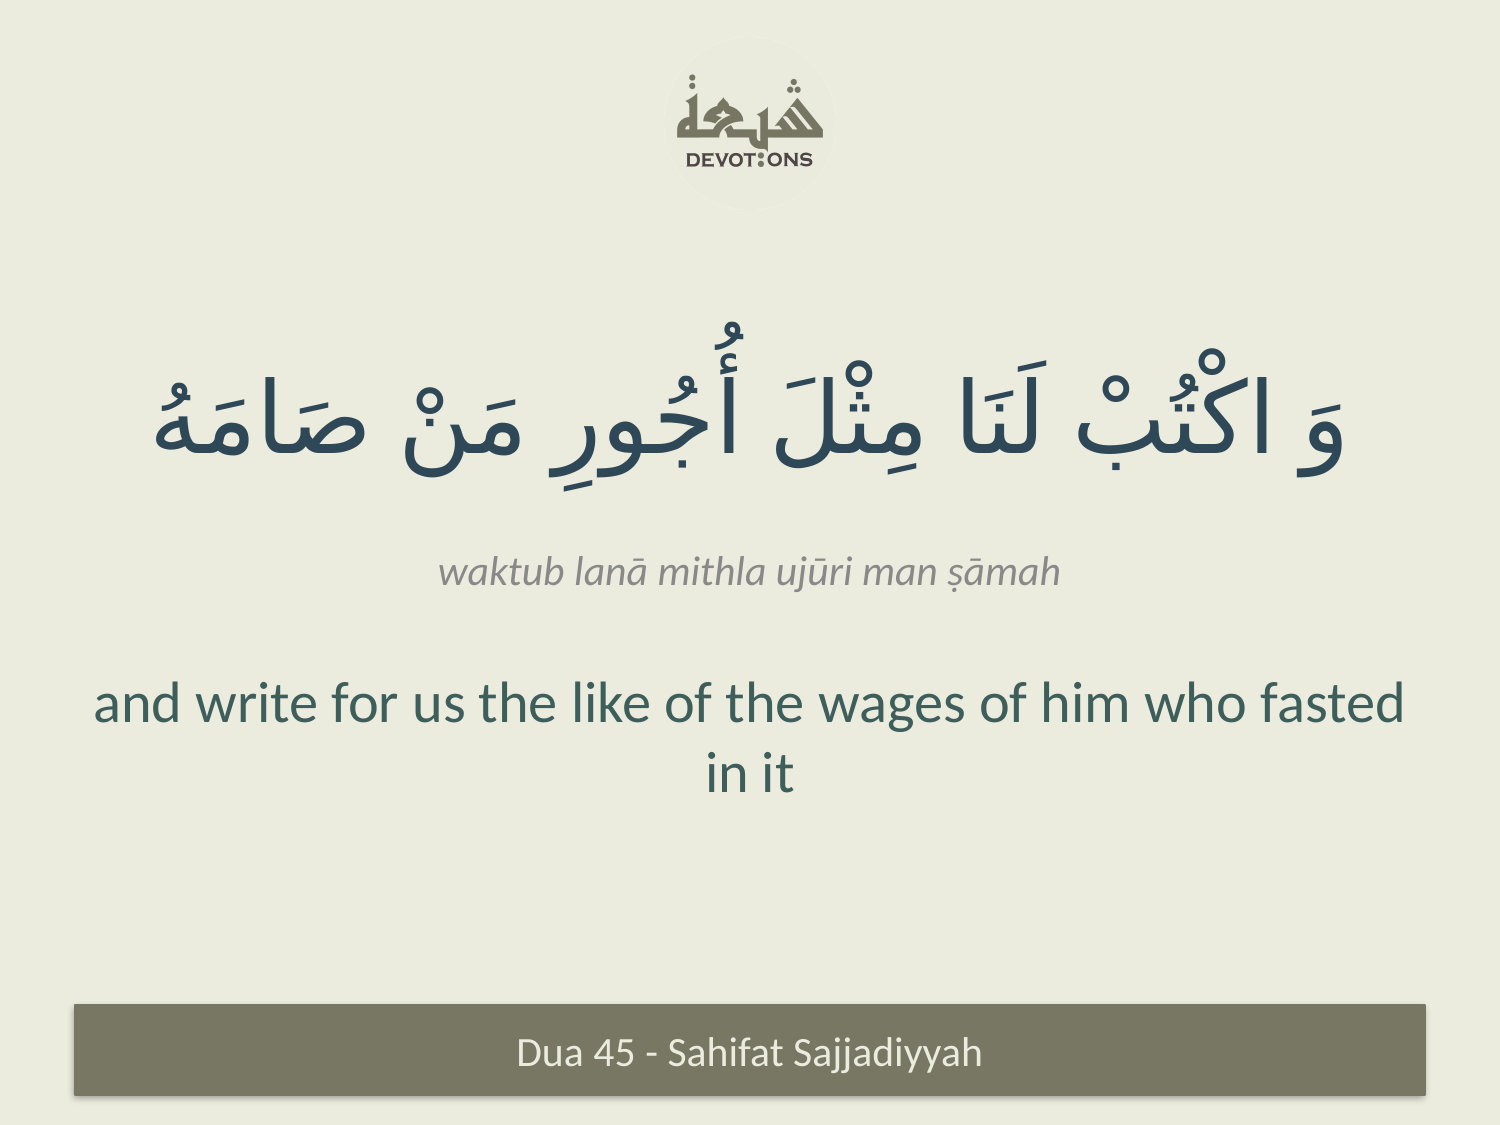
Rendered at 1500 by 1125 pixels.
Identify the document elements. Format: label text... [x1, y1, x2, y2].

text_box وَ اكْتُبْ لَنَا مِثْلَ أُجُورِ مَنْ صَامَهُ waktub lanā mithla ujūri man ṣāmah and write for us the like of the wages of him who fasted in it [74, 346, 1425, 811]
picture [656, 29, 844, 218]
text_box Dua 45 - Sahifat Sajjadiyyah [501, 1017, 999, 1083]
text_box [74, 1004, 1426, 1096]
